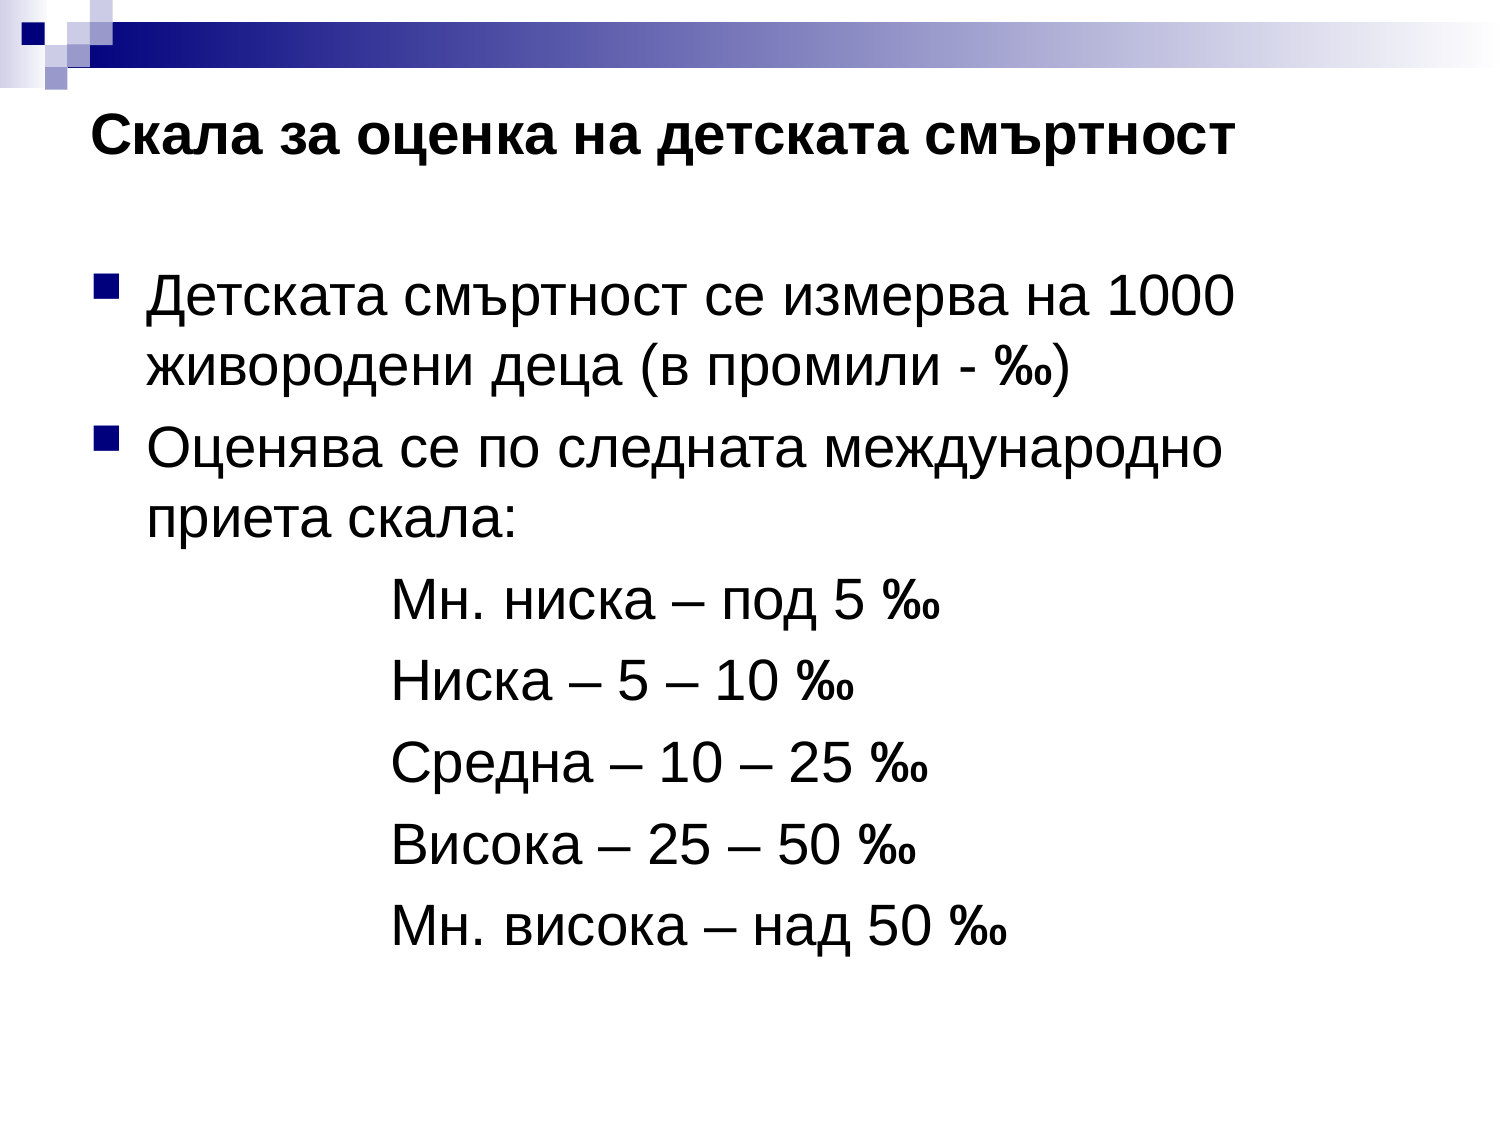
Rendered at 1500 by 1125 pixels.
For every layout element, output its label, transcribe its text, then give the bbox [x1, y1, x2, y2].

list Детската смъртност се измерва на 1000 живородени деца (в промили - ‰) Оценява се по следната международно приета скала: Мн. ниска – под 5 ‰ Ниска – 5 – 10 ‰ Средна – 10 – 25 ‰ Висока – 25 – 50 ‰ Мн. висока – над 50 ‰ [75, 249, 1425, 963]
title Скала за оценка на детската смъртност [75, 75, 1425, 188]
